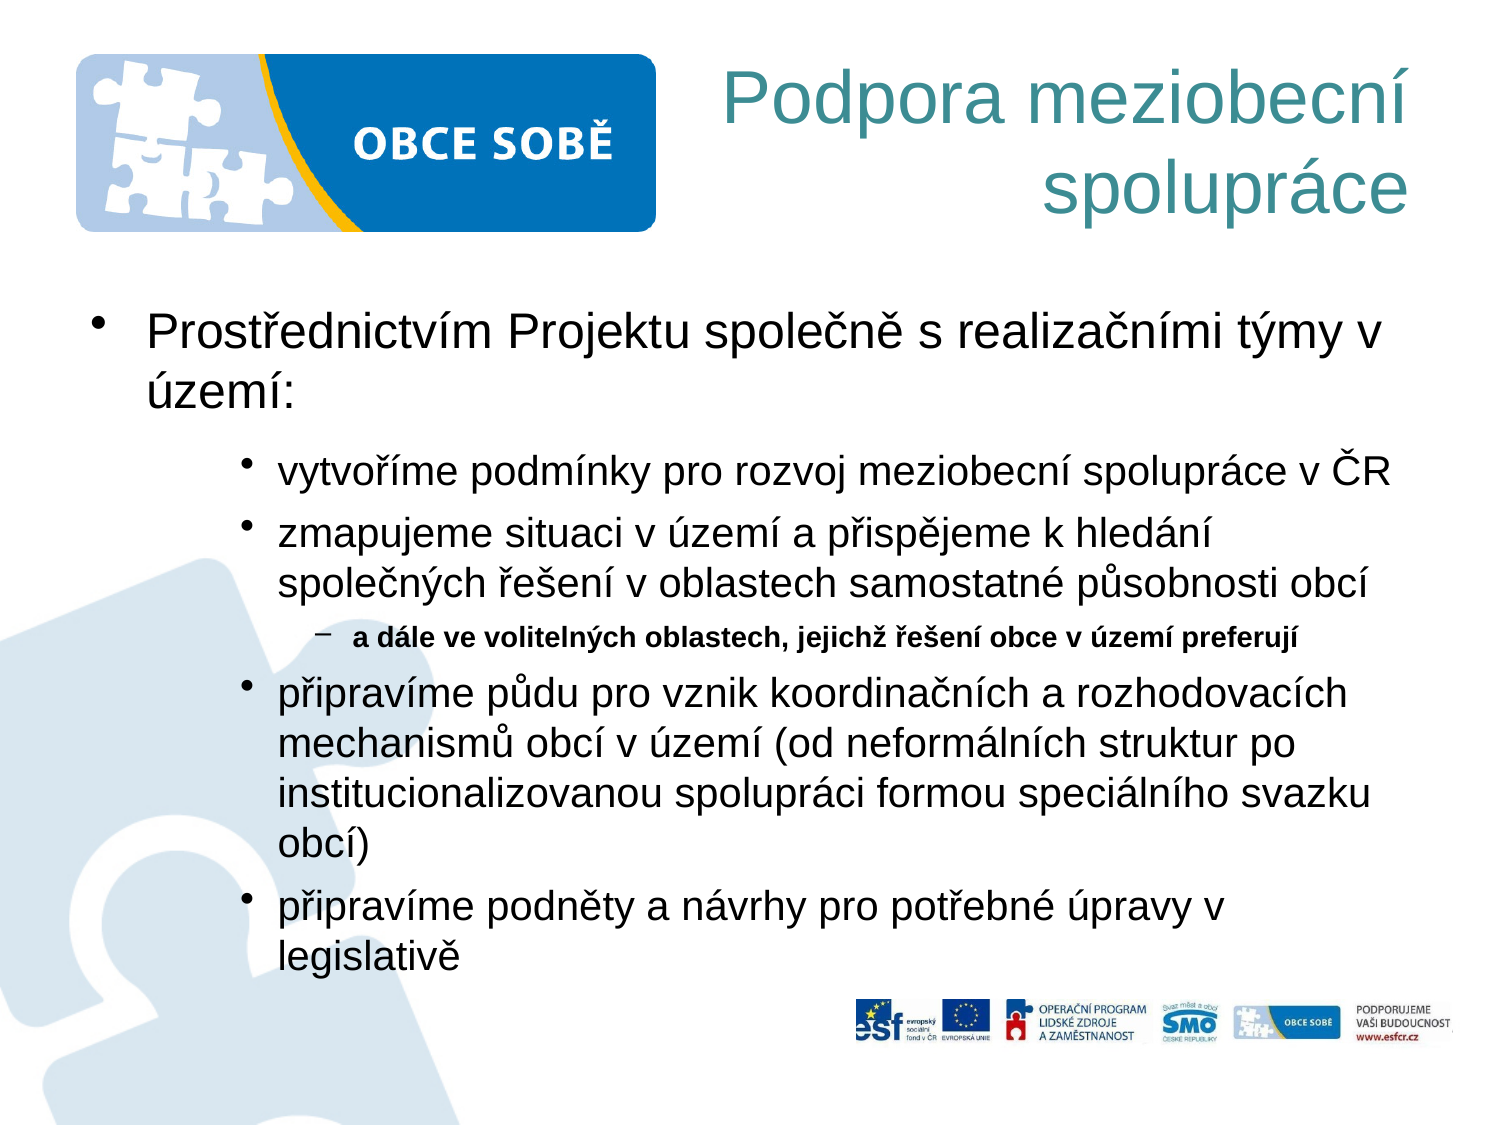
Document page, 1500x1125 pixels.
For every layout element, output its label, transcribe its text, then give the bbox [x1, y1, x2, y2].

list Prostřednictvím Projektu společně s realizačními týmy v území: vytvoříme podmínky pro rozvoj meziobecní spolupráce v ČR zmapujeme situaci v území a přispějeme k hledání společných řešení v oblastech samostatné působnosti obcí a dále ve volitelných oblastech, jejichž řešení obce v území preferují připravíme půdu pro vznik koordinačních a rozhodovacích mechanismů obcí v území (od neformálních struktur po institucionalizovanou spolupráci formou speciálního svazku obcí) připravíme podněty a návrhy pro potřebné úpravy v legislativě [75, 290, 1425, 986]
picture [0, 0, 1500, 1125]
title Podpora meziobecní spolupráce [75, 45, 1425, 233]
